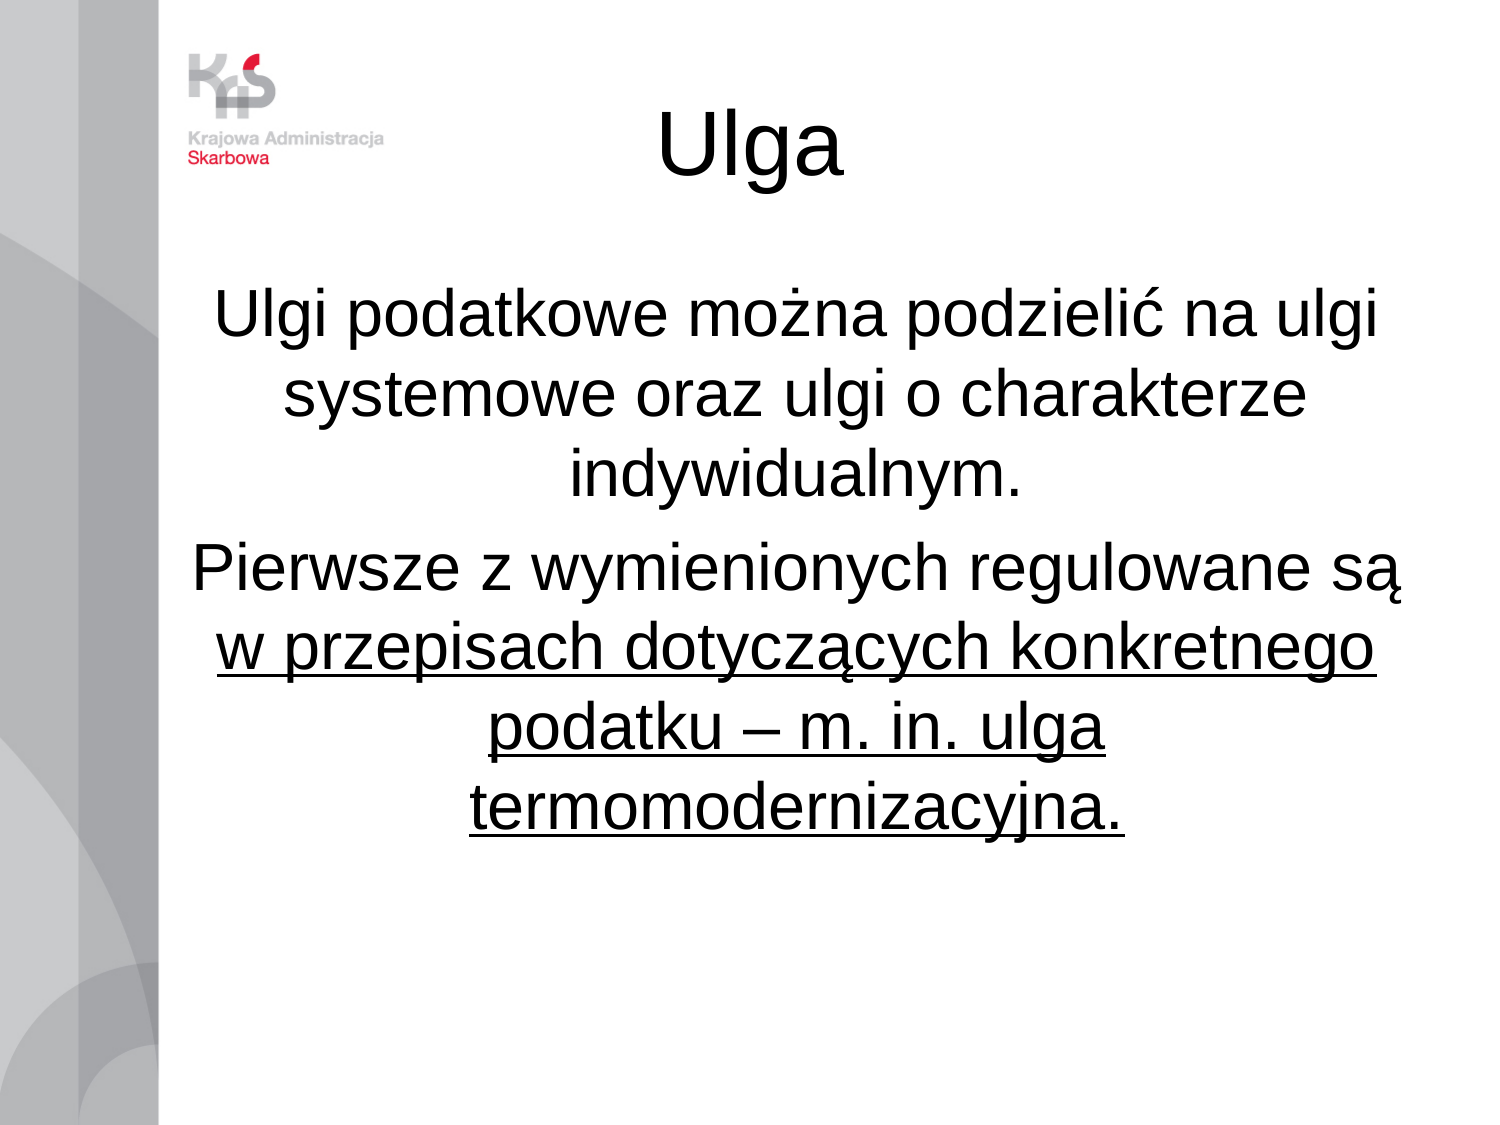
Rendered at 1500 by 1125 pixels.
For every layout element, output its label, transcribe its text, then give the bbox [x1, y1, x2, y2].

list Ulgi podatkowe można podzielić na ulgi systemowe oraz ulgi o charakterze indywidualnym. Pierwsze z wymienionych regulowane są w przepisach dotyczących konkretnego podatku – m. in. ulga termomodernizacyjna. [168, 262, 1426, 1006]
title Ulga [74, 44, 1426, 233]
picture [0, 0, 1500, 1125]
